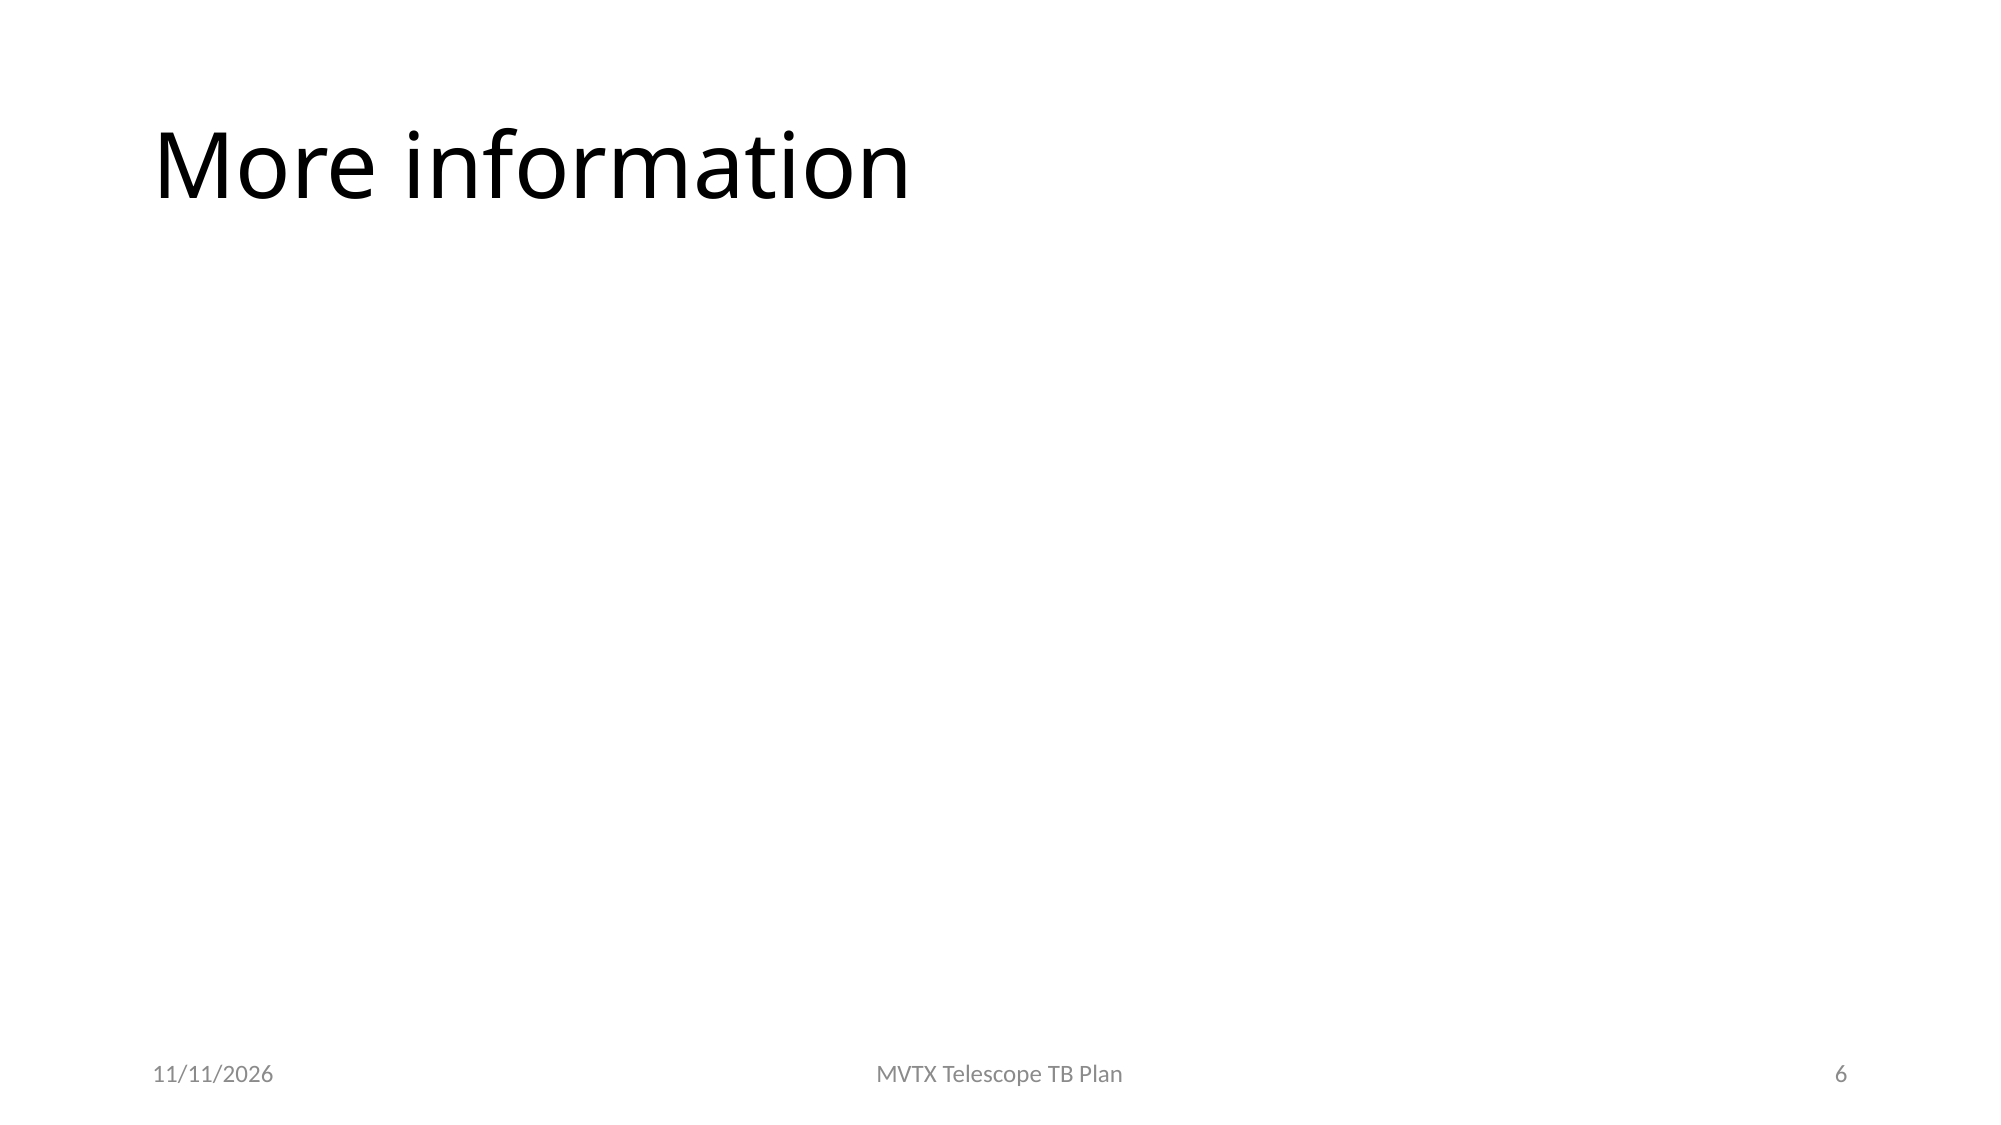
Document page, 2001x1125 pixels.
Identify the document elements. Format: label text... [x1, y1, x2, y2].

footer MVTX Telescope TB Plan [662, 1042, 1338, 1103]
slide_number 6 [1412, 1042, 1863, 1103]
title More information [137, 59, 1863, 278]
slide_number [137, 1042, 588, 1103]
